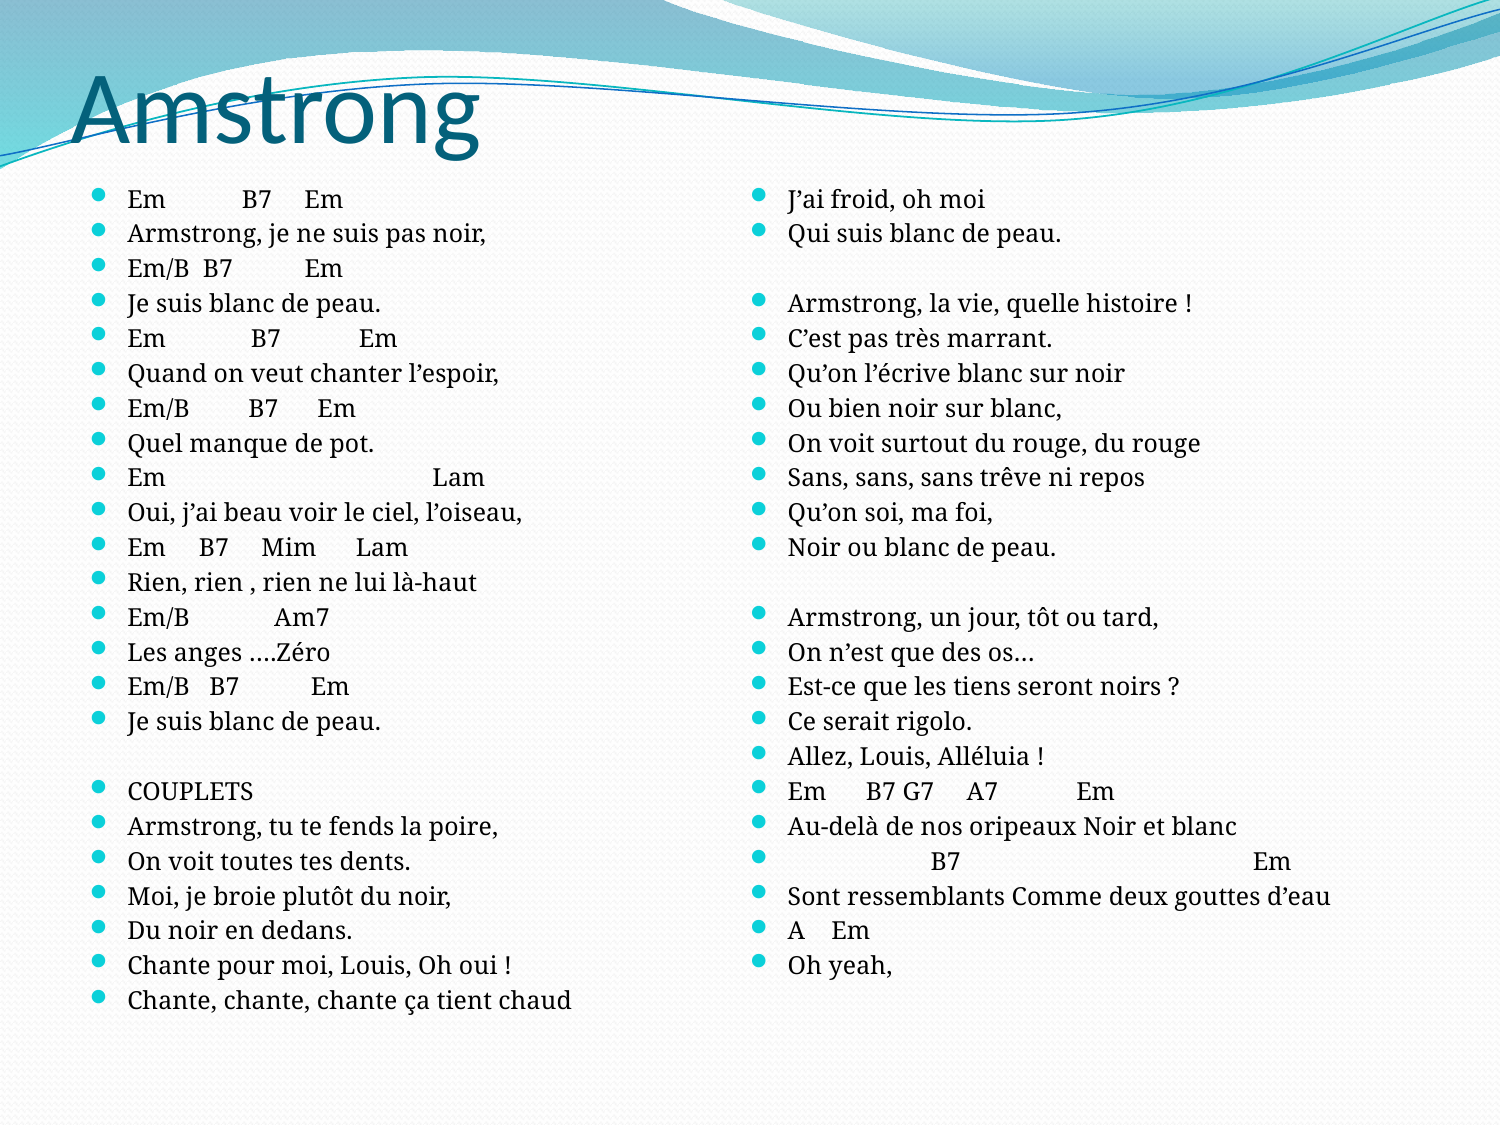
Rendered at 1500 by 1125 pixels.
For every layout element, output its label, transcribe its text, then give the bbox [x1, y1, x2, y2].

title Amstrong [70, 0, 1421, 164]
list Em B7 Em Armstrong, je ne suis pas noir, Em/B B7 Em Je suis blanc de peau. Em B7 Em Quand on veut chanter l’espoir, Em/B B7 Em Quel manque de pot. Em Lam Oui, j’ai beau voir le ciel, l’oiseau, Em B7 Mim Lam Rien, rien , rien ne lui là-haut Em/B Am7 Les anges ….Zéro Em/B B7 Em Je suis blanc de peau. COUPLETS Armstrong, tu te fends la poire, On voit toutes tes dents. Moi, je broie plutôt du noir, Du noir en dedans. Chante pour moi, Louis, Oh oui ! Chante, chante, chante ça tient chaud J’ai froid, oh moi Qui suis blanc de peau. Armstrong, la vie, quelle histoire ! C’est pas très marrant. Qu’on l’écrive blanc sur noir Ou bien noir sur blanc, On voit surtout du rouge, du rouge Sans, sans, sans trêve ni repos Qu’on soi, ma foi, Noir ou blanc de peau. Armstrong, un jour, tôt ou tard, On n’est que des os… Est-ce que les tiens seront noirs ? Ce serait rigolo. Allez, Louis, Alléluia ! Em B7 G7 A7 Em Au-delà de nos oripeaux Noir et blanc B7 Em Sont ressemblants Comme deux gouttes d’eau A Em Oh yeah, [75, 175, 1425, 1038]
